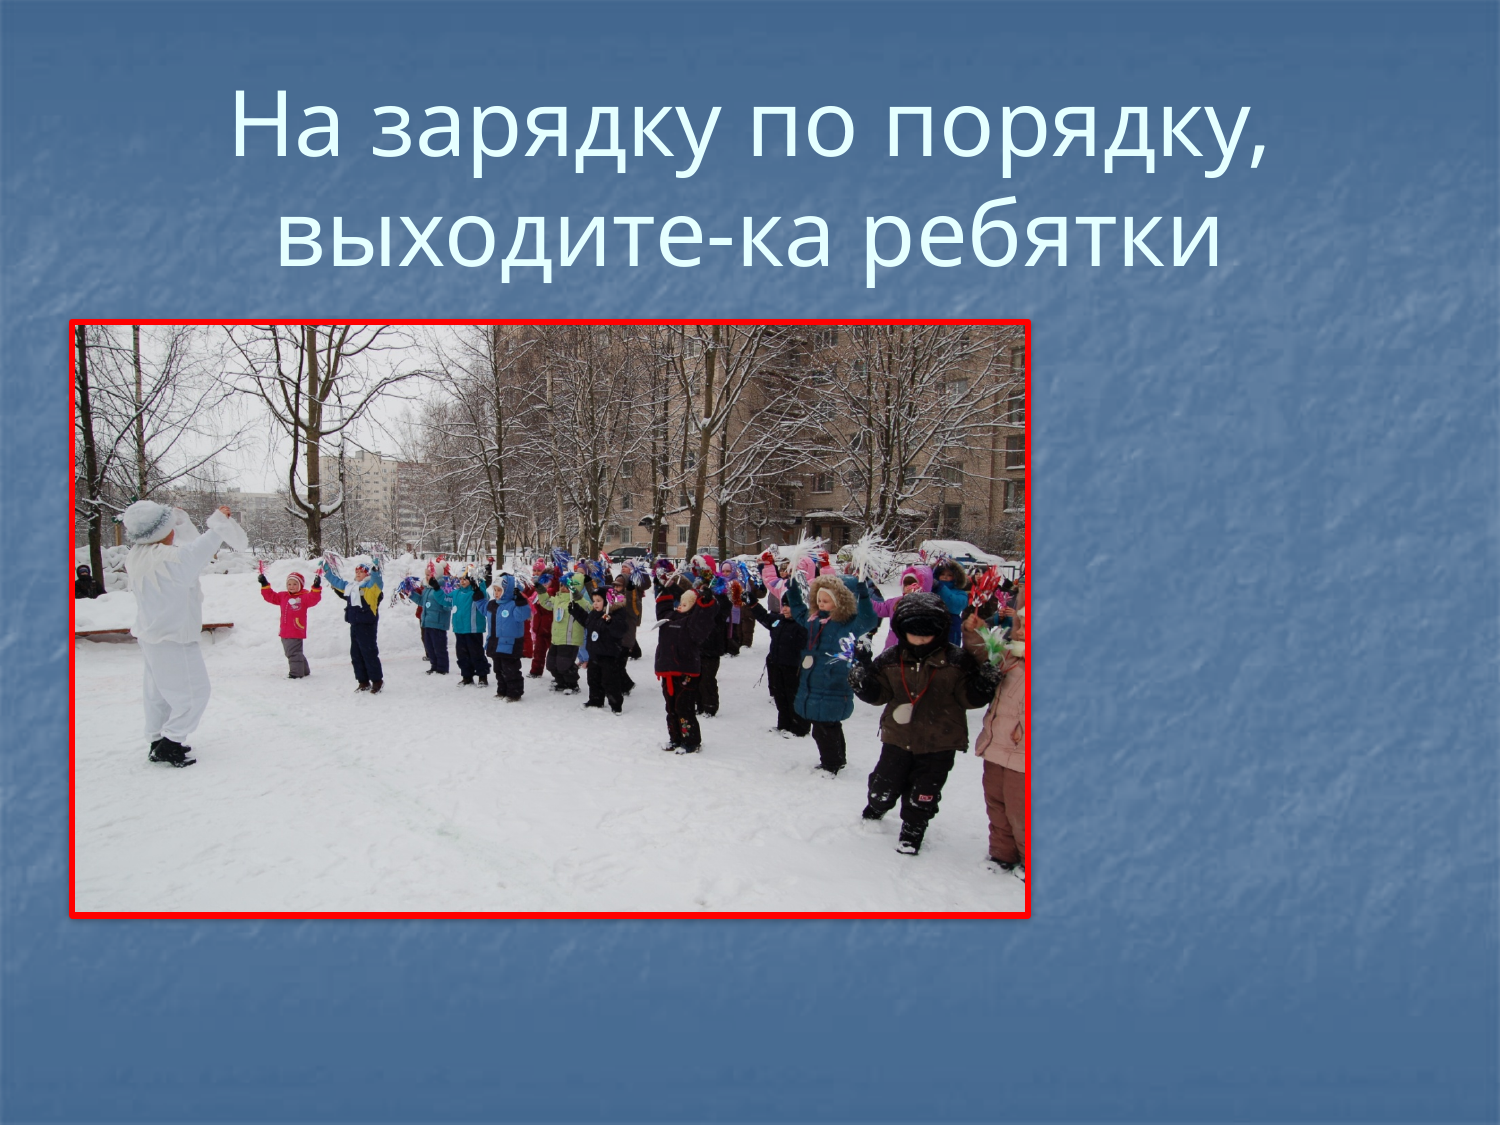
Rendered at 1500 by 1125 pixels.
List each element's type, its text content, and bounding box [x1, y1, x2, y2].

picture [74, 324, 1026, 913]
title На зарядку по порядку, выходите-ка ребятки [74, 62, 1426, 288]
